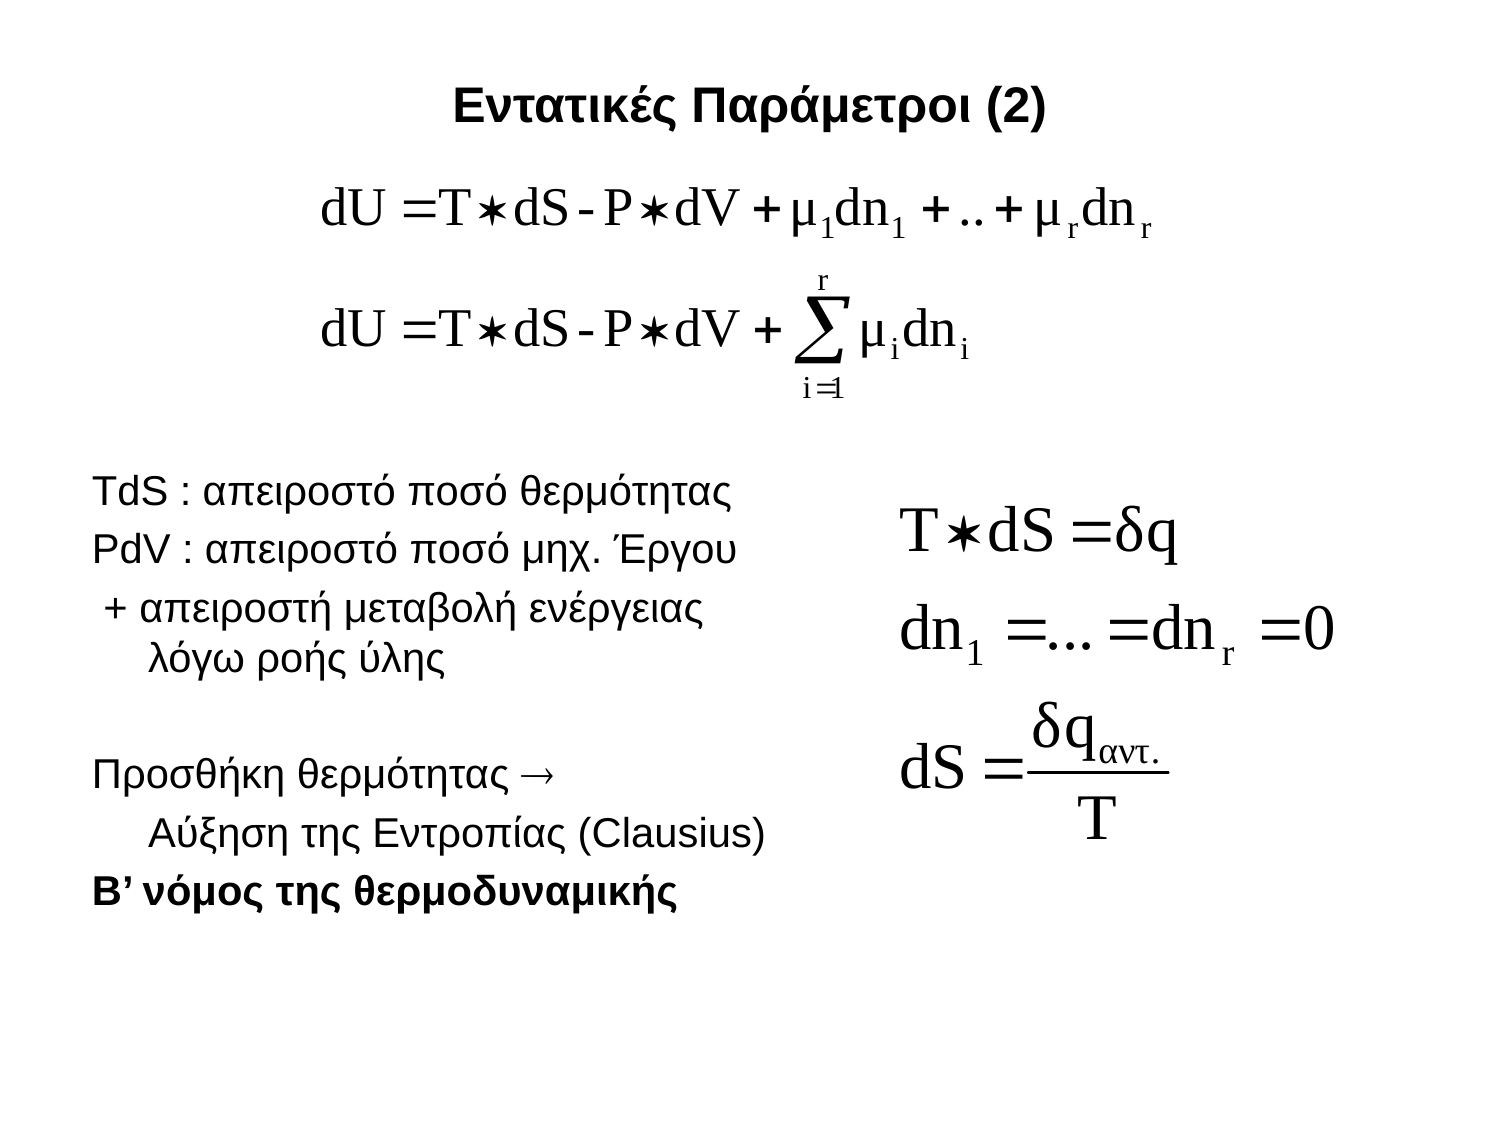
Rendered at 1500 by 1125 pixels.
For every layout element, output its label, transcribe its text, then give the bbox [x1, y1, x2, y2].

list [312, 172, 1164, 410]
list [890, 491, 1362, 855]
title Εντατικές Παράμετροι (2) [74, 44, 1426, 162]
list TdS : απειροστό ποσό θερμότητας PdV : απειροστό ποσό μηχ. Έργου + απειροστή μεταβολή ενέργειας λόγω ροής ύλης Προσθήκη θερμότητας  Αύξηση της Εντροπίας (Clausius) Β’ νόμος της θερμοδυναμικής [76, 455, 788, 959]
